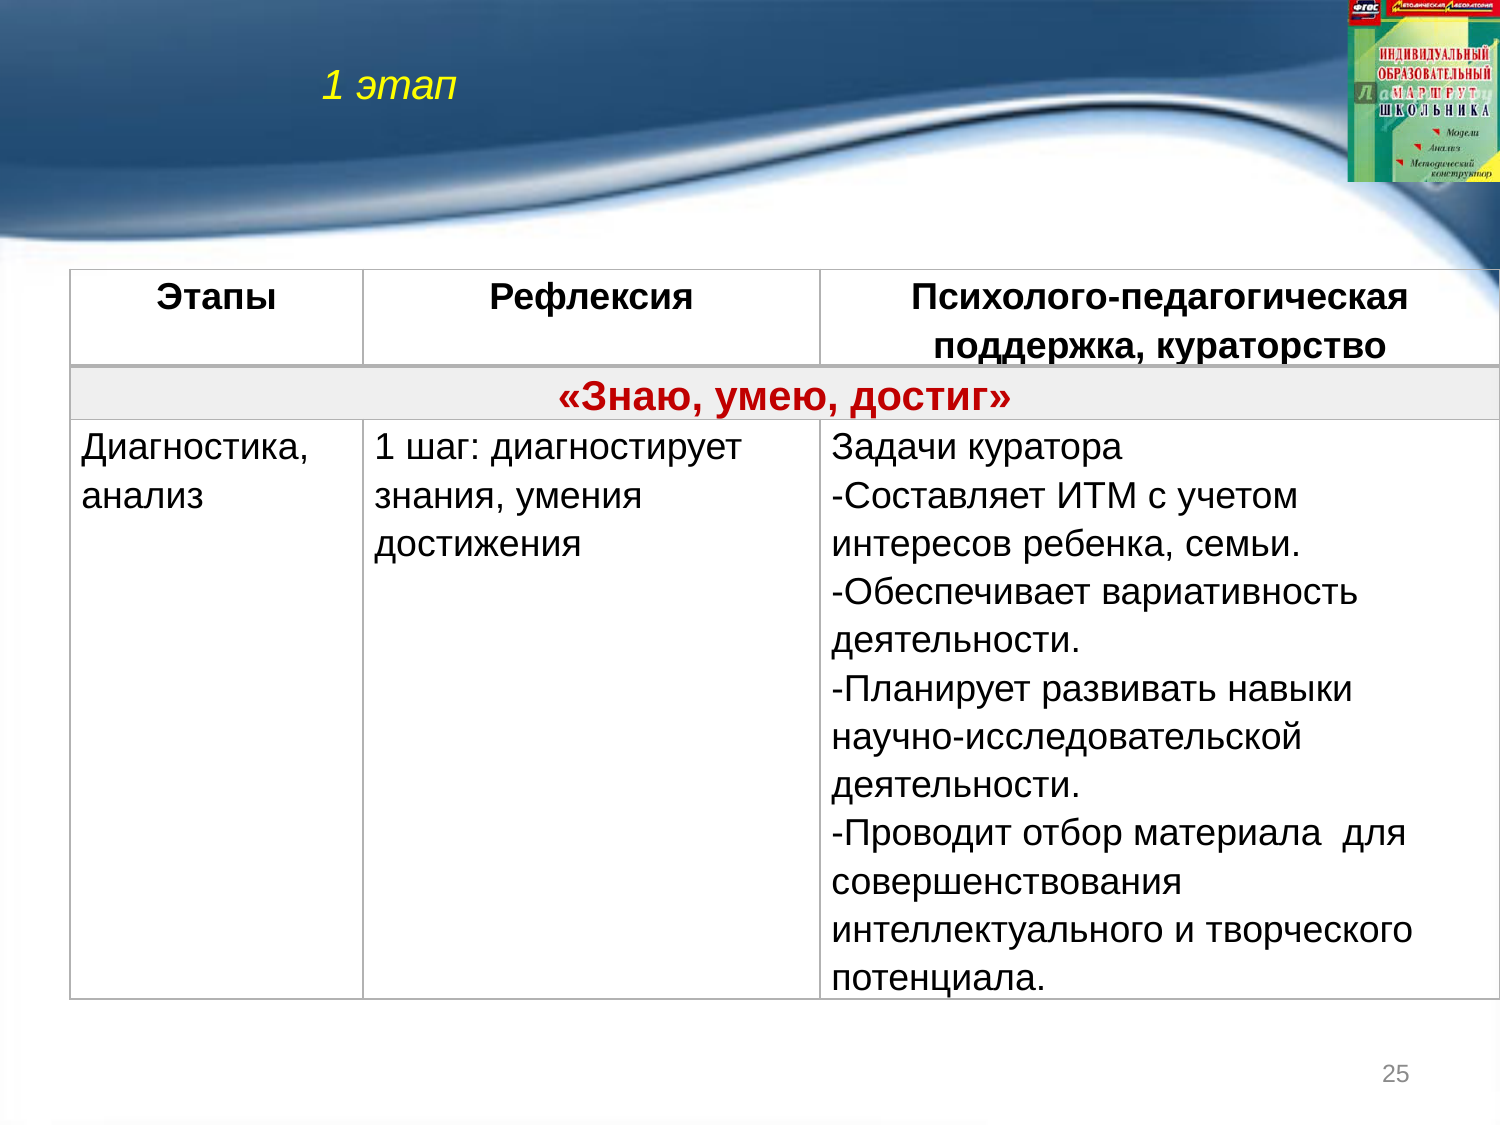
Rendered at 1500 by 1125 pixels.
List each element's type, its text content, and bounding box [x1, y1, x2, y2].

slide_number 25 [1074, 1042, 1425, 1103]
table_cell Задачи куратора -Составляет ИТМ с учетом интересов ребенка, семьи. -Обеспечивает вариативность деятельности. -Планирует развивать навыки научно-исследовательской деятельности. -Проводит отбор материала для совершенствования интеллектуального и творческого потенциала. [821, 420, 1499, 998]
table_cell 1 шаг: диагностирует знания, умения достижения [364, 420, 819, 998]
table_header Психолого-педагогическая поддержка, кураторство [821, 270, 1499, 364]
table_header Этапы [71, 270, 362, 364]
table_cell Диагностика, анализ [71, 420, 362, 998]
title 1 этап [269, 0, 510, 166]
picture [0, 0, 1500, 1125]
table_cell «Знаю, умею, достиг» [71, 368, 1499, 419]
table_header Рефлексия [364, 270, 819, 364]
